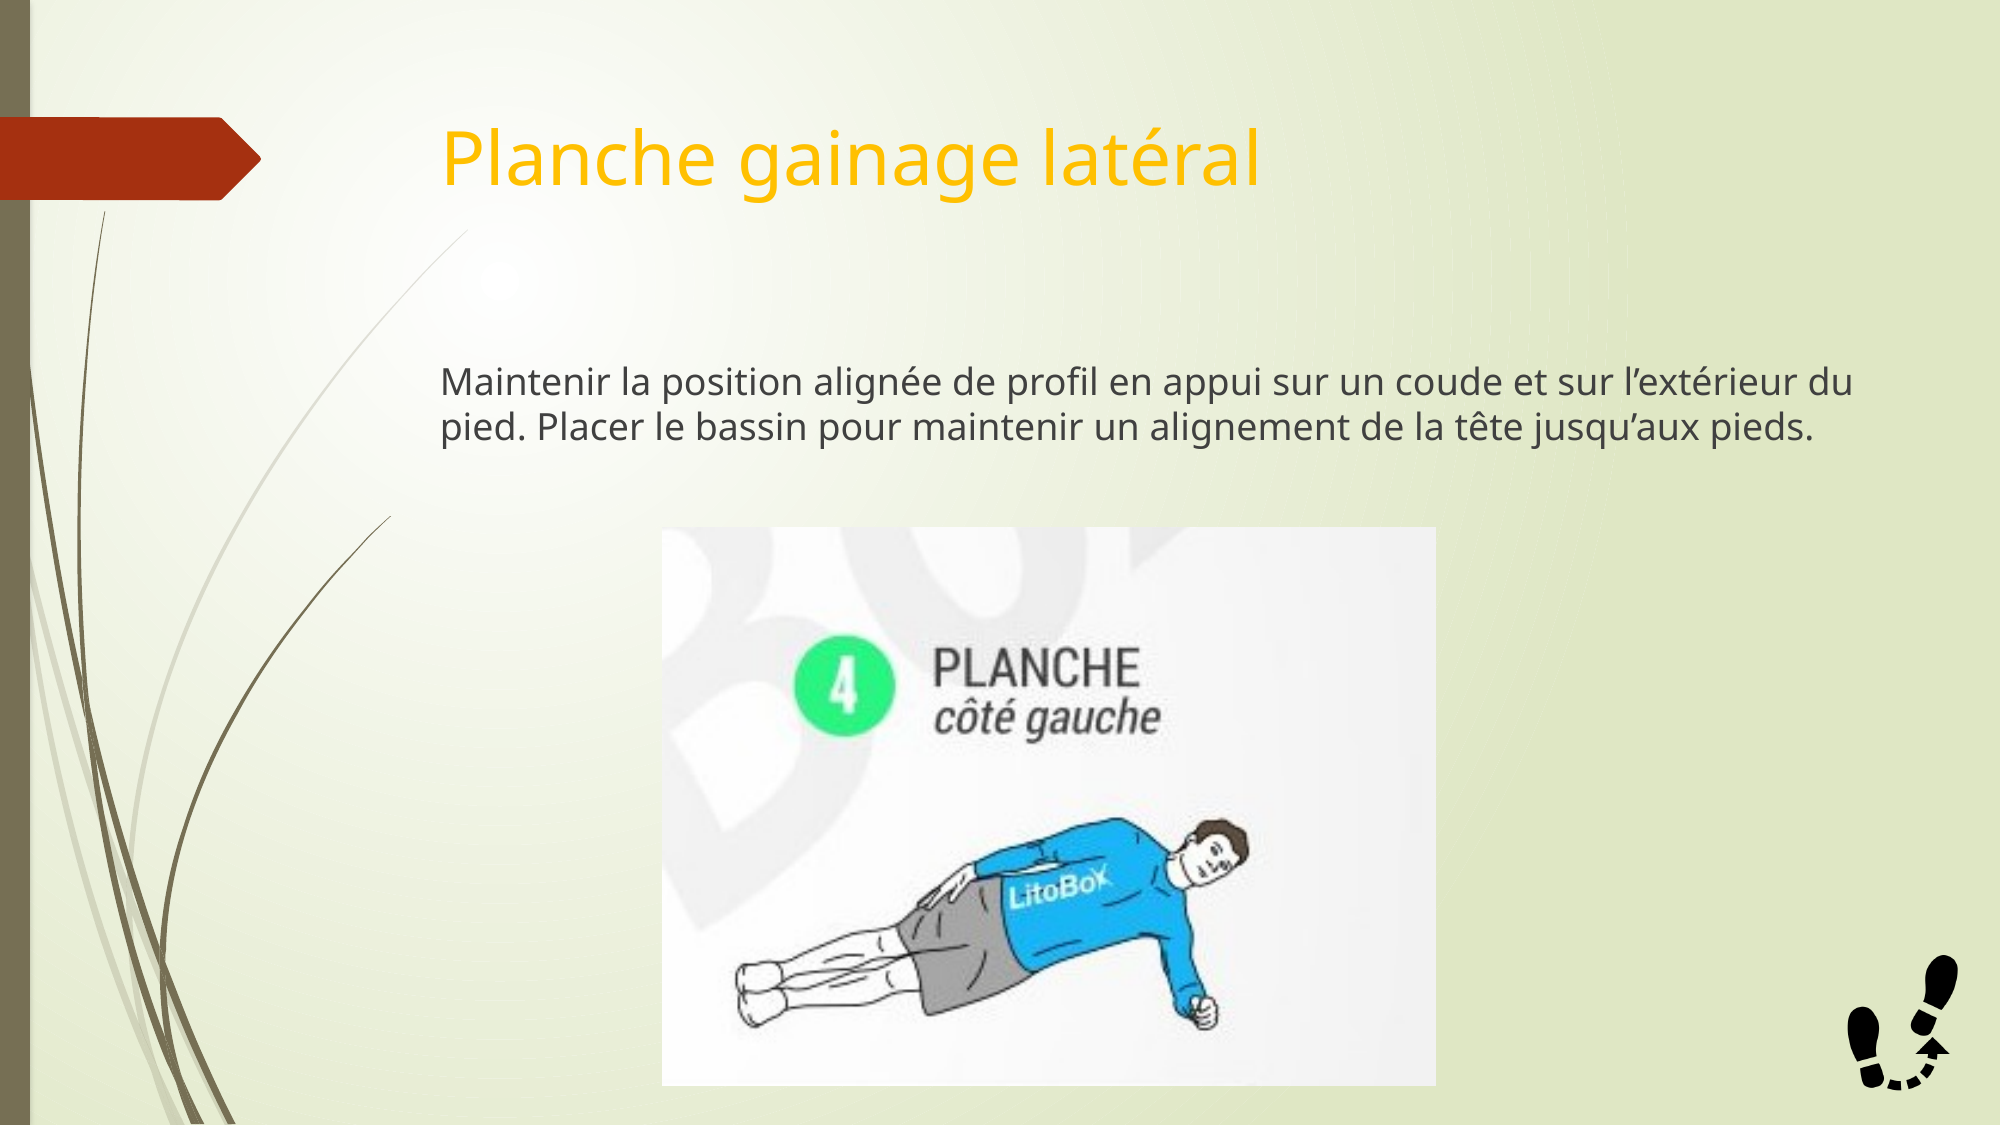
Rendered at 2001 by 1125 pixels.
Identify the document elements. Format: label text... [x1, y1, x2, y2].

picture [662, 526, 1437, 1086]
picture [1827, 947, 1979, 1098]
title Planche gainage latéral [425, 102, 1888, 313]
list Maintenir la position alignée de profil en appui sur un coude et sur l’extérieur du pied. Placer le bassin pour maintenir un alignement de la tête jusqu’aux pieds. [424, 350, 1888, 970]
